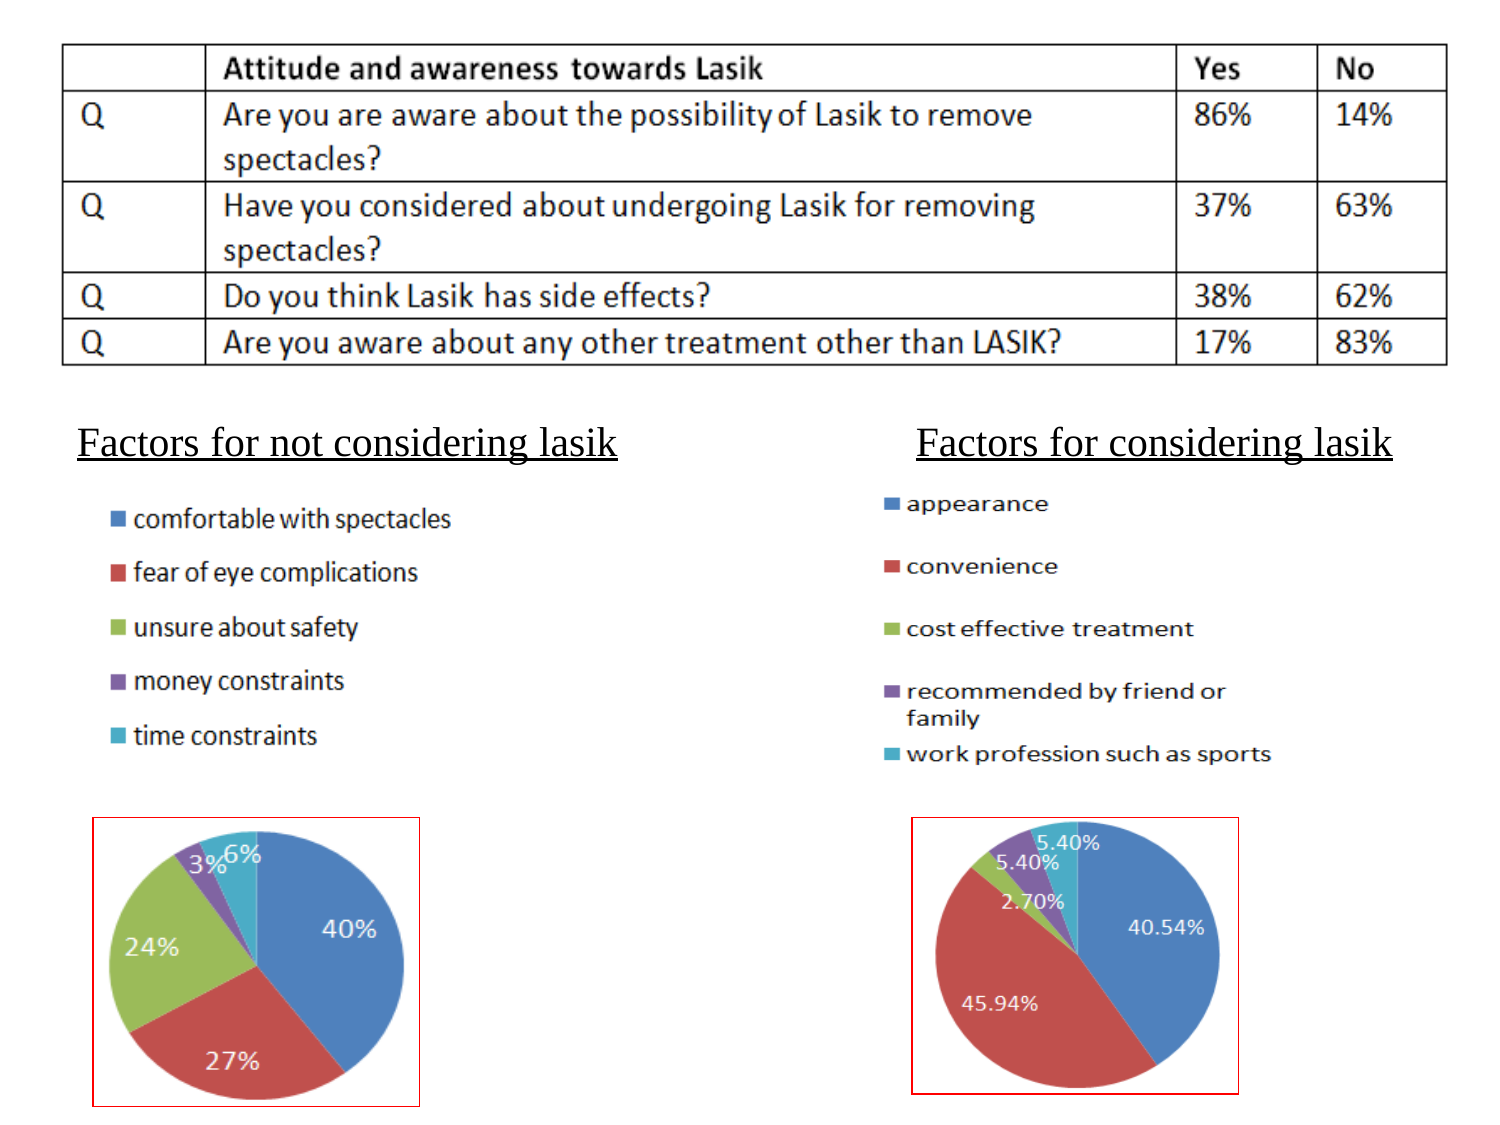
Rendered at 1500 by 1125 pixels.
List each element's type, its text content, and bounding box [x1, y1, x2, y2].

picture [875, 494, 1276, 770]
picture [37, 37, 1463, 375]
text_box Factors for not considering lasik Factors for considering lasik [62, 406, 1438, 517]
picture [93, 817, 419, 1106]
picture [912, 818, 1238, 1094]
picture [93, 486, 469, 764]
